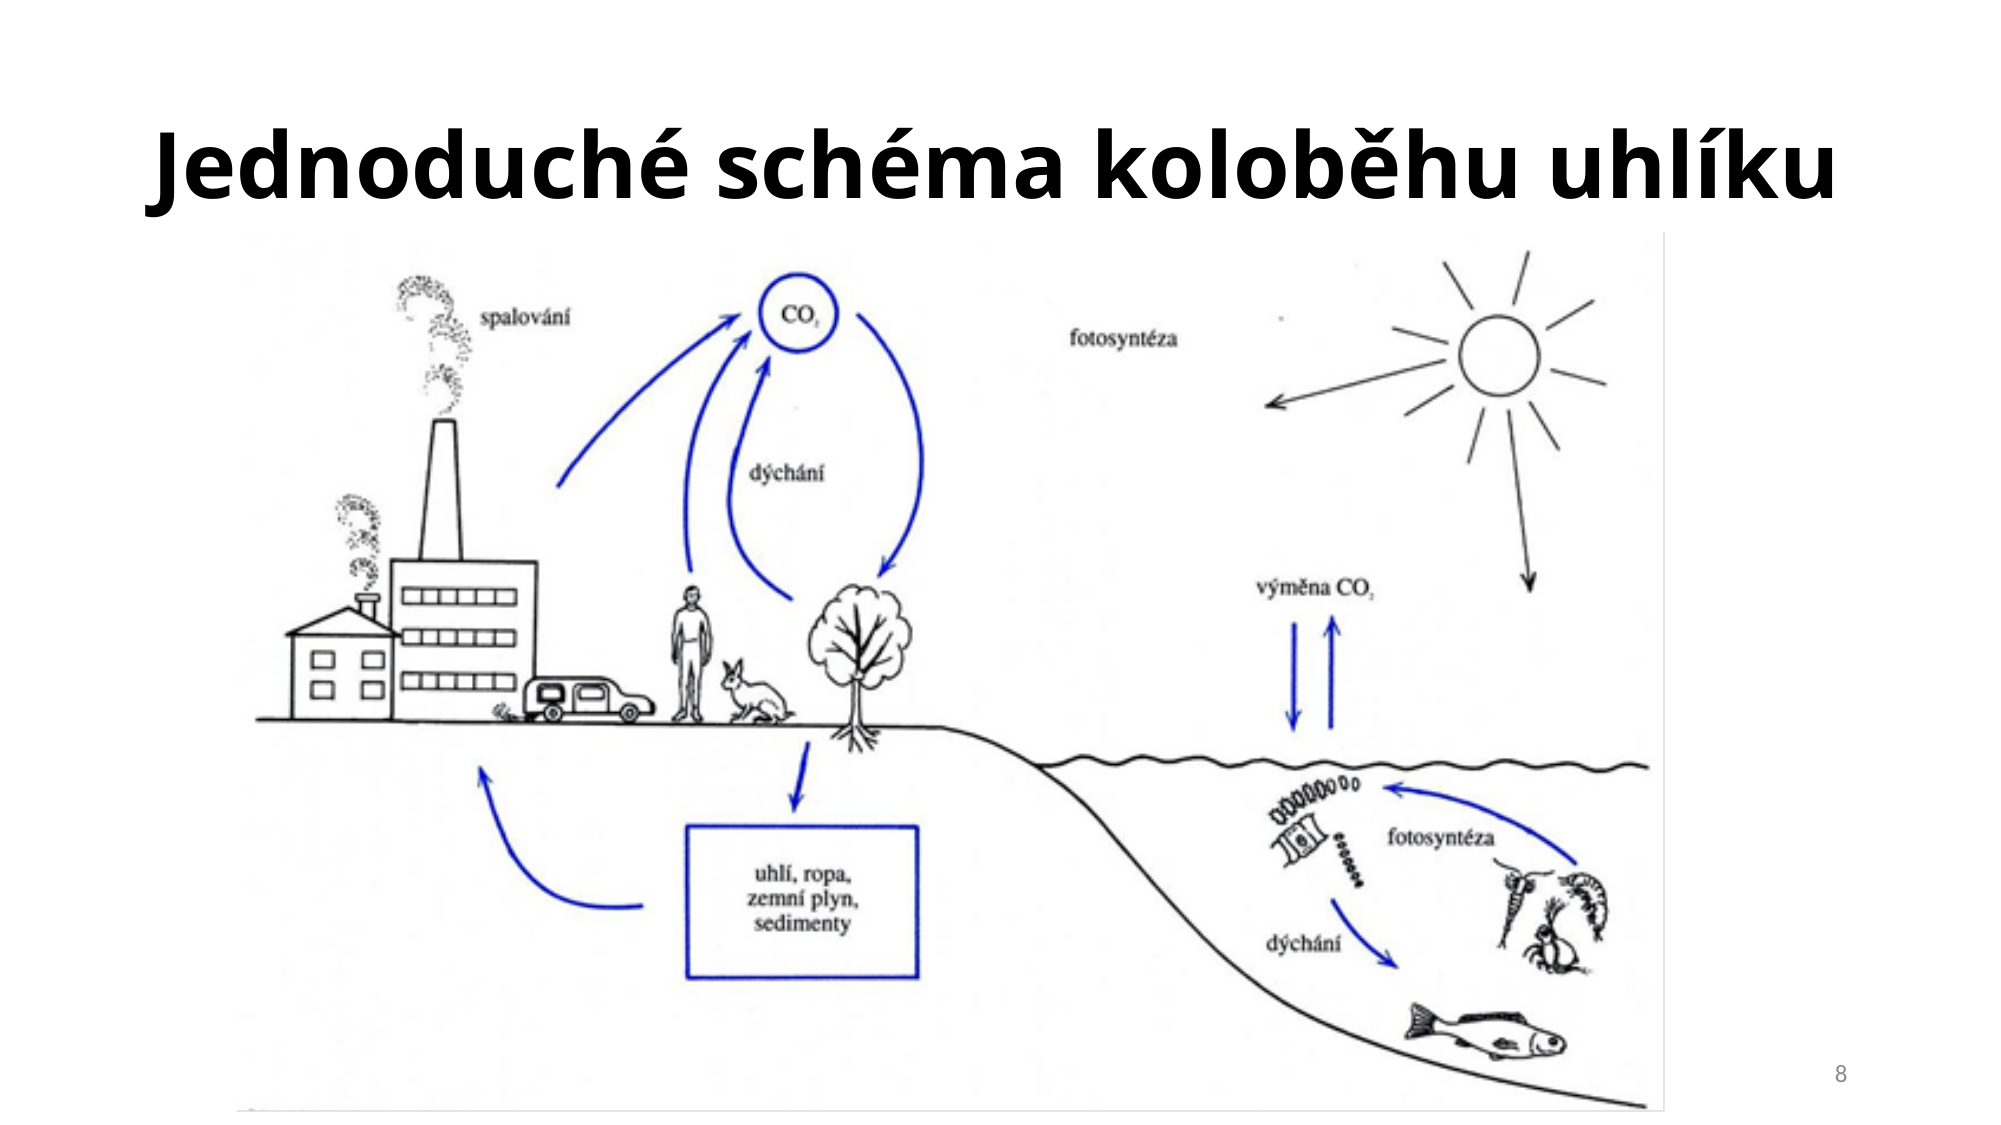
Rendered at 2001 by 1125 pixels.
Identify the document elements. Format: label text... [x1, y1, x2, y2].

title Jednoduché schéma koloběhu uhlíku [137, 59, 1863, 278]
picture [237, 232, 1667, 1114]
slide_number 8 [1667, 1042, 1863, 1103]
